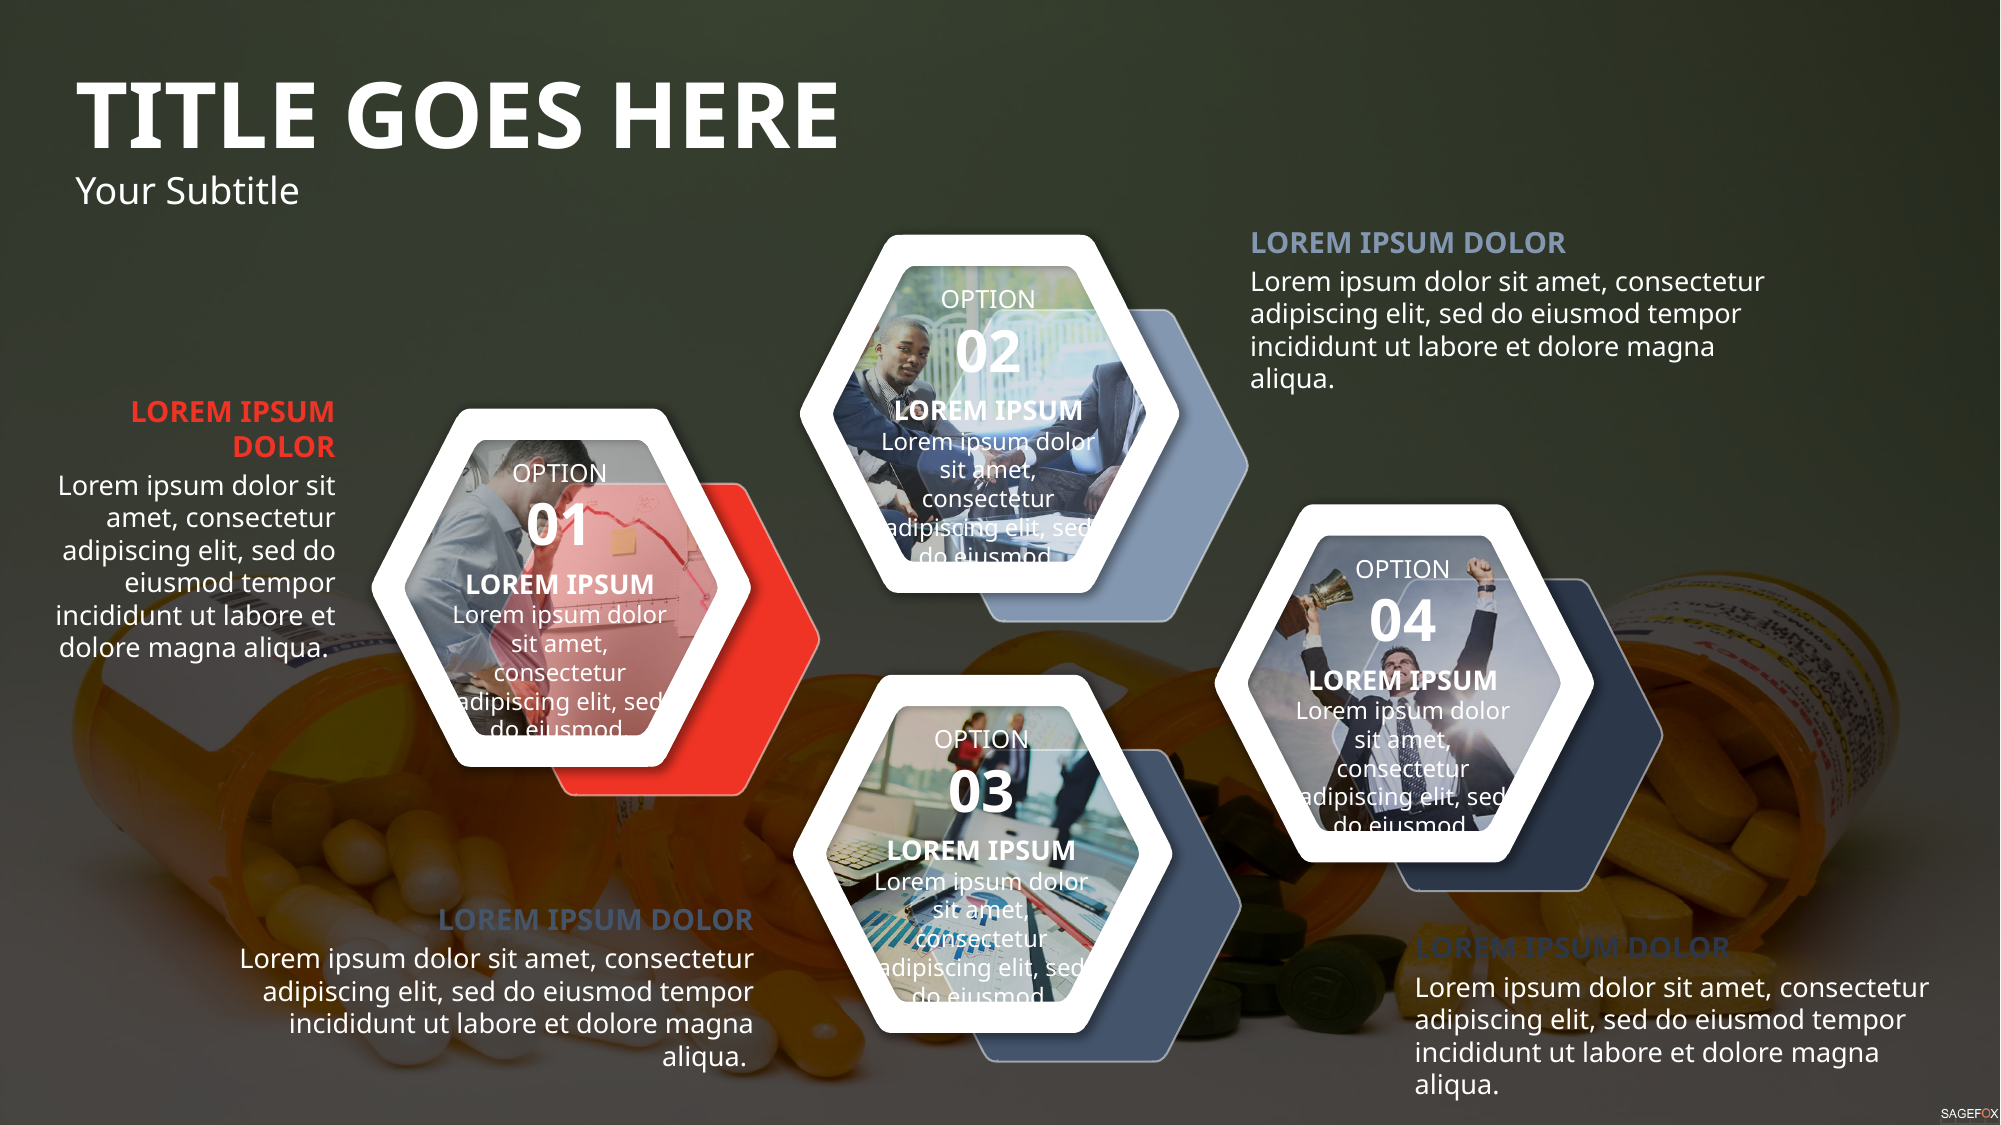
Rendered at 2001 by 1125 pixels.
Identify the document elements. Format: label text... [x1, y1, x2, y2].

text_box LOREM IPSUM DOLOR Lorem ipsum dolor sit amet, consectetur adipiscing elit, sed do eiusmod tempor incididunt ut labore et dolore magna aliqua. [1399, 922, 1967, 1108]
text_box LOREM IPSUM DOLOR Lorem ipsum dolor sit amet, consectetur adipiscing elit, sed do eiusmod tempor incididunt ut labore et dolore magna aliqua. [1235, 216, 1803, 402]
picture [0, 0, 2001, 1125]
text_box LOREM IPSUM DOLOR Lorem ipsum dolor sit amet, consectetur adipiscing elit, sed do eiusmod tempor incididunt ut labore et dolore magna aliqua. [202, 893, 769, 1079]
text_box TITLE GOES HERE Your Subtitle [60, 49, 1036, 220]
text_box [793, 674, 1173, 1033]
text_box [371, 408, 751, 767]
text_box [1214, 504, 1594, 863]
text_box LOREM IPSUM DOLOR Lorem ipsum dolor sit amet, consectetur adipiscing elit, sed do eiusmod tempor incididunt ut labore et dolore magna aliqua. [31, 385, 351, 671]
text_box [979, 766, 1242, 1063]
text_box [985, 326, 1249, 623]
text_box [1400, 594, 1664, 893]
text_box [799, 234, 1180, 593]
text_box [557, 498, 821, 797]
